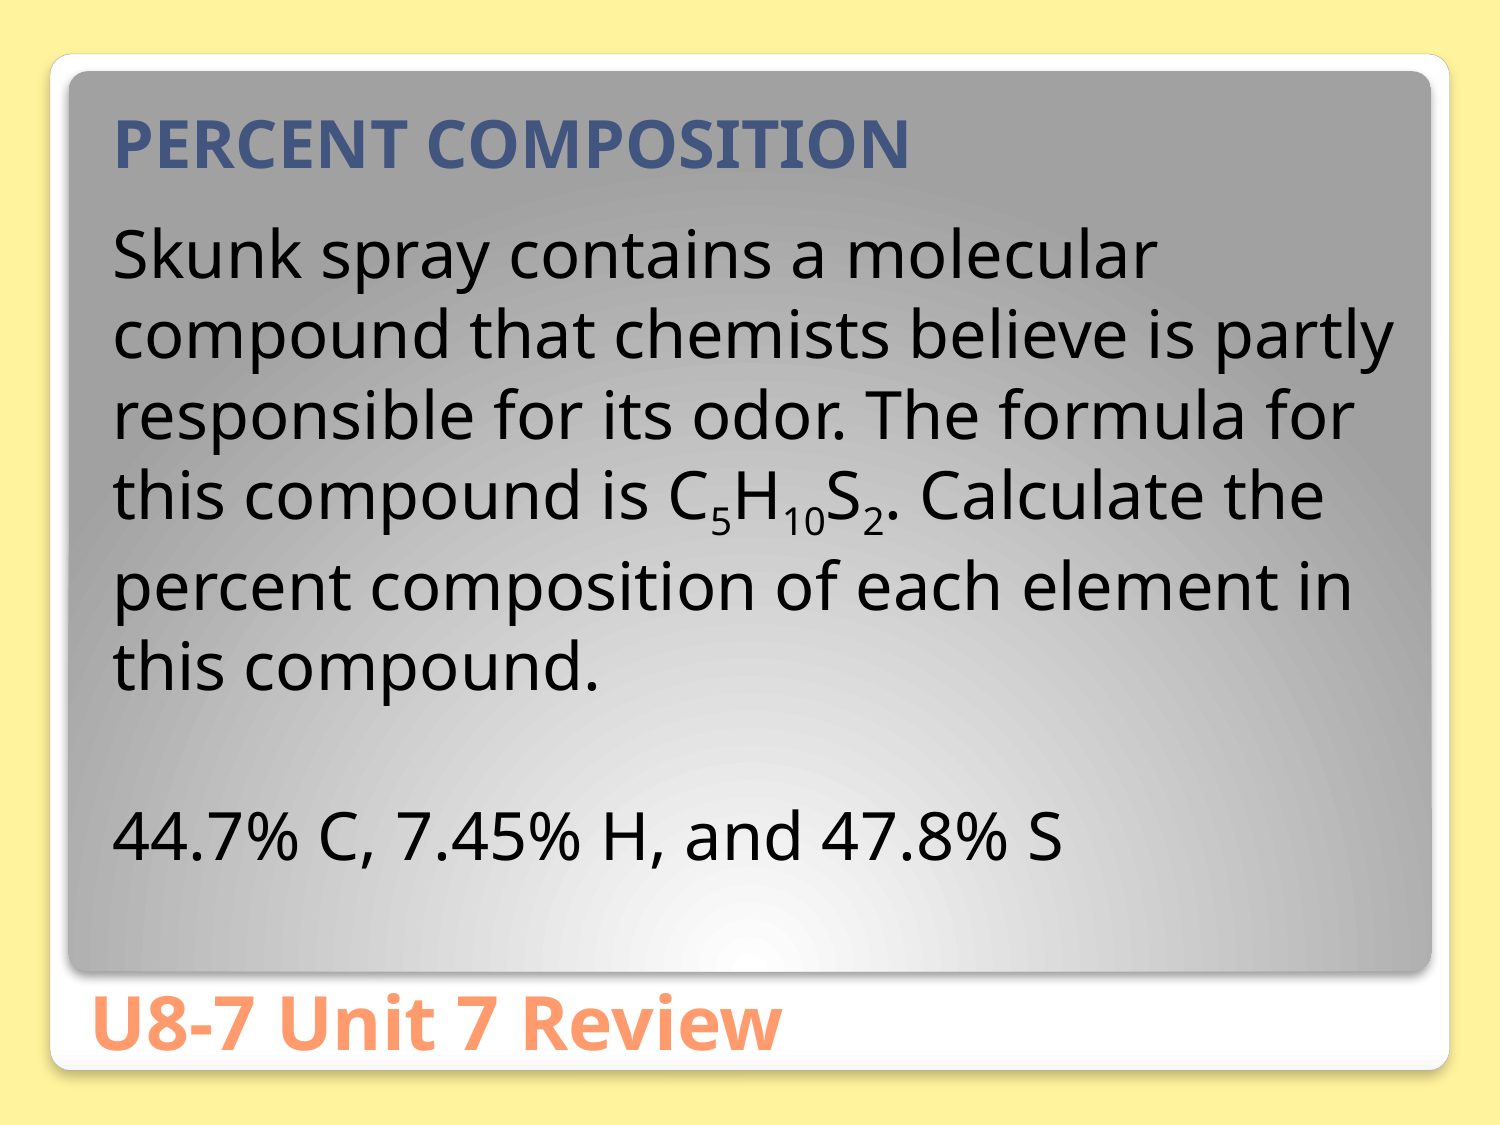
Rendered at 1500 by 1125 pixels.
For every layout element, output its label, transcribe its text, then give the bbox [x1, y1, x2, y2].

title U8-7 Unit 7 Review [75, 900, 1418, 1073]
list PERCENT COMPOSITION Skunk spray contains a molecular compound that chemists believe is partly responsible for its odor. The formula for this compound is C5H10S2. Calculate the percent composition of each element in this compound. 44.7% C, 7.45% H, and 47.8% S [82, 86, 1425, 950]
